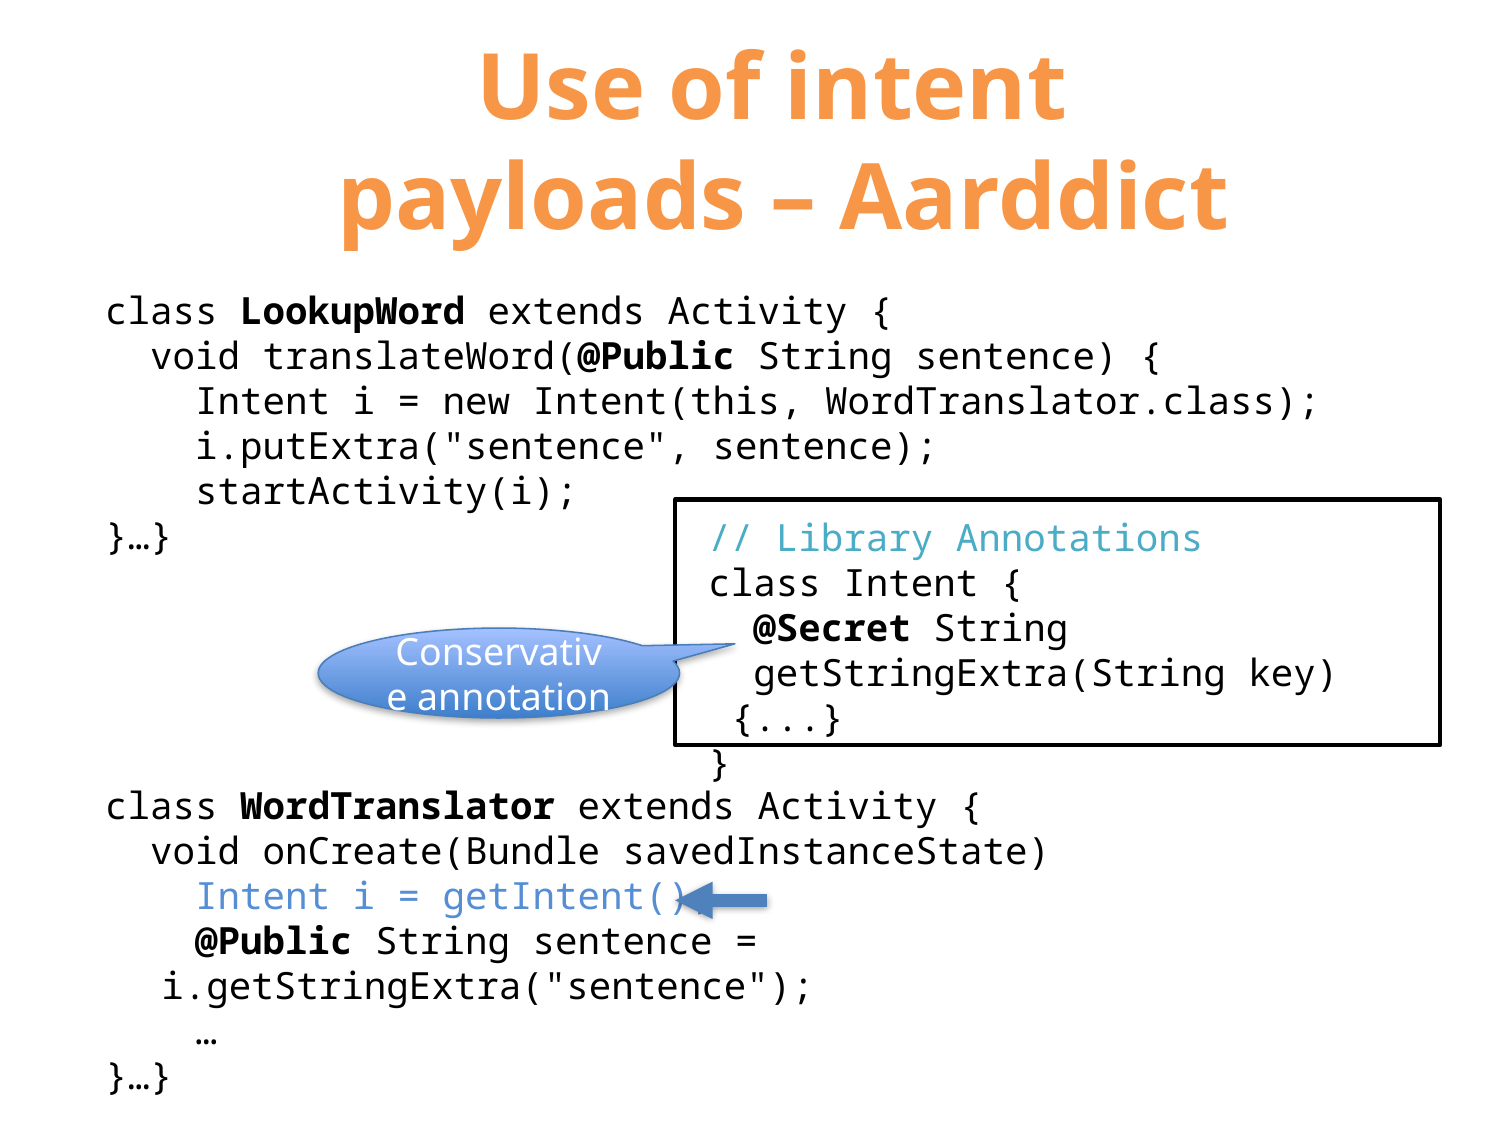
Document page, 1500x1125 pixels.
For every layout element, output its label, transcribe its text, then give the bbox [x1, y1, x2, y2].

list class LookupWord extends Activity { void translateWord(@Public String sentence) { Intent i = new Intent(this, WordTranslator.class); i.putExtra("sentence", sentence); startActivity(i); }…} class WordTranslator extends Activity { void onCreate(Bundle savedInstanceState) Intent i = getIntent(); @Public String sentence = i.getStringExtra("sentence"); … }…} [90, 271, 1441, 1068]
title Use of intent payloads – Aarddict [75, 14, 1469, 262]
text_box // Library Annotations class Intent { @Secret String getStringExtra(String key) {...} } [673, 497, 1442, 747]
text_box Conservative annotation [317, 627, 736, 719]
